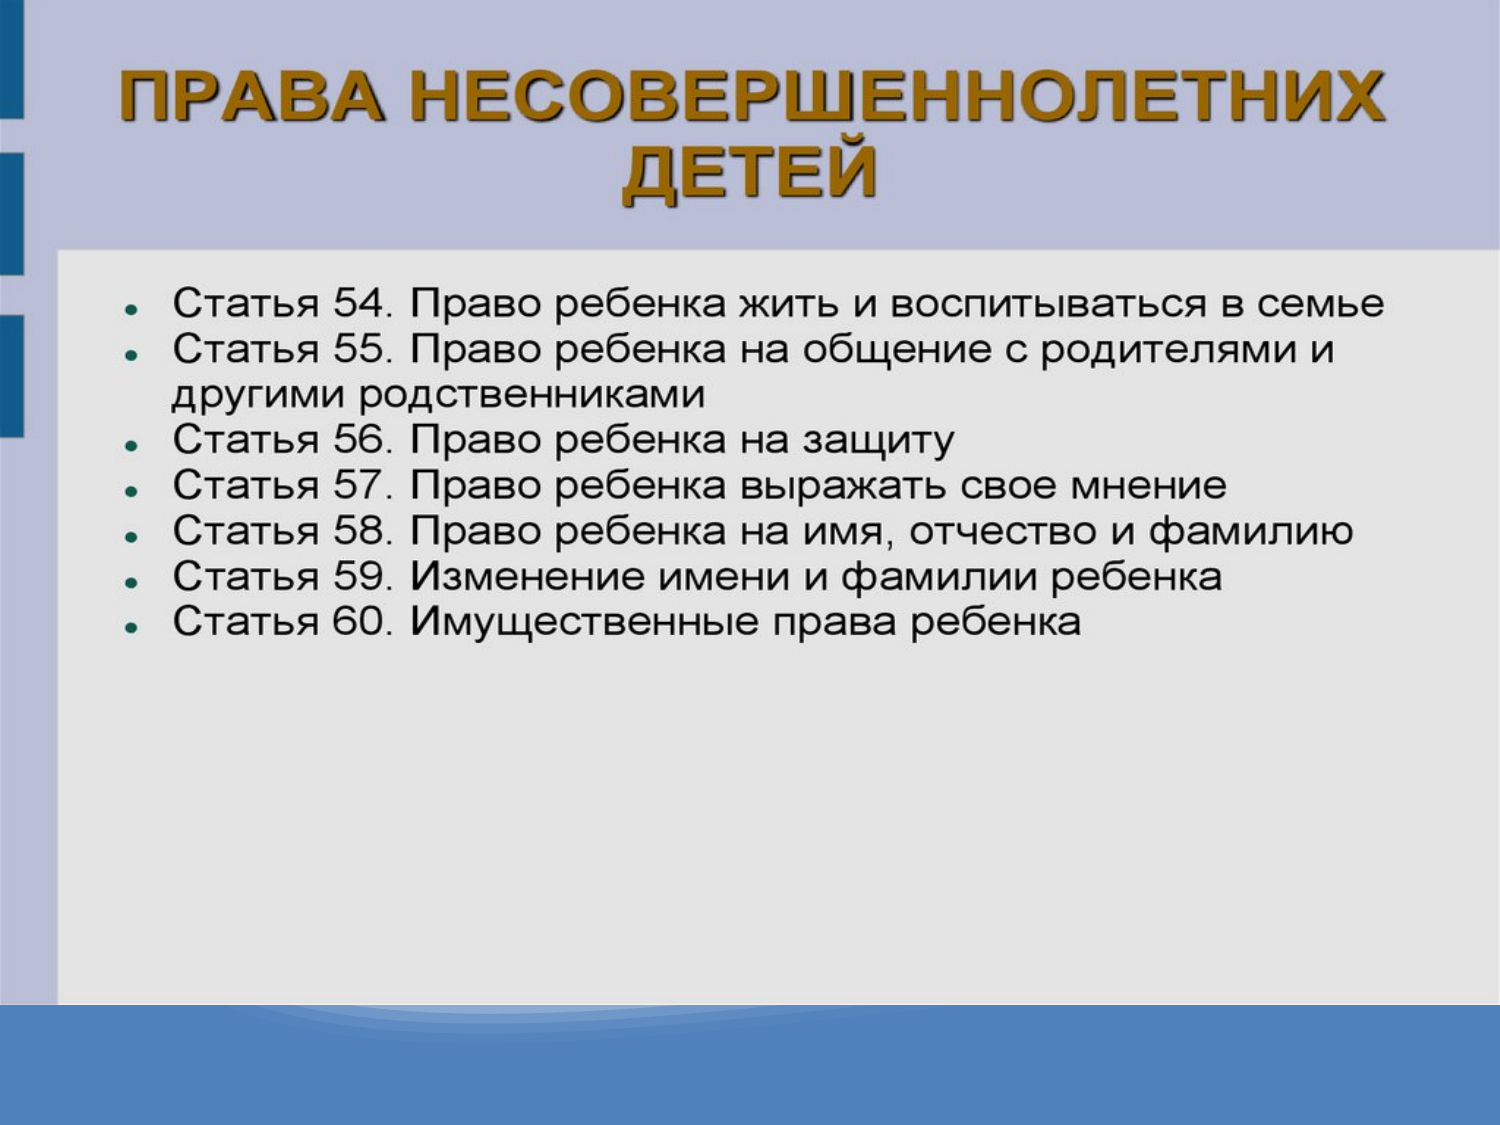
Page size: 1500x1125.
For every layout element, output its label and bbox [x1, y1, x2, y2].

list [0, 0, 1500, 1006]
